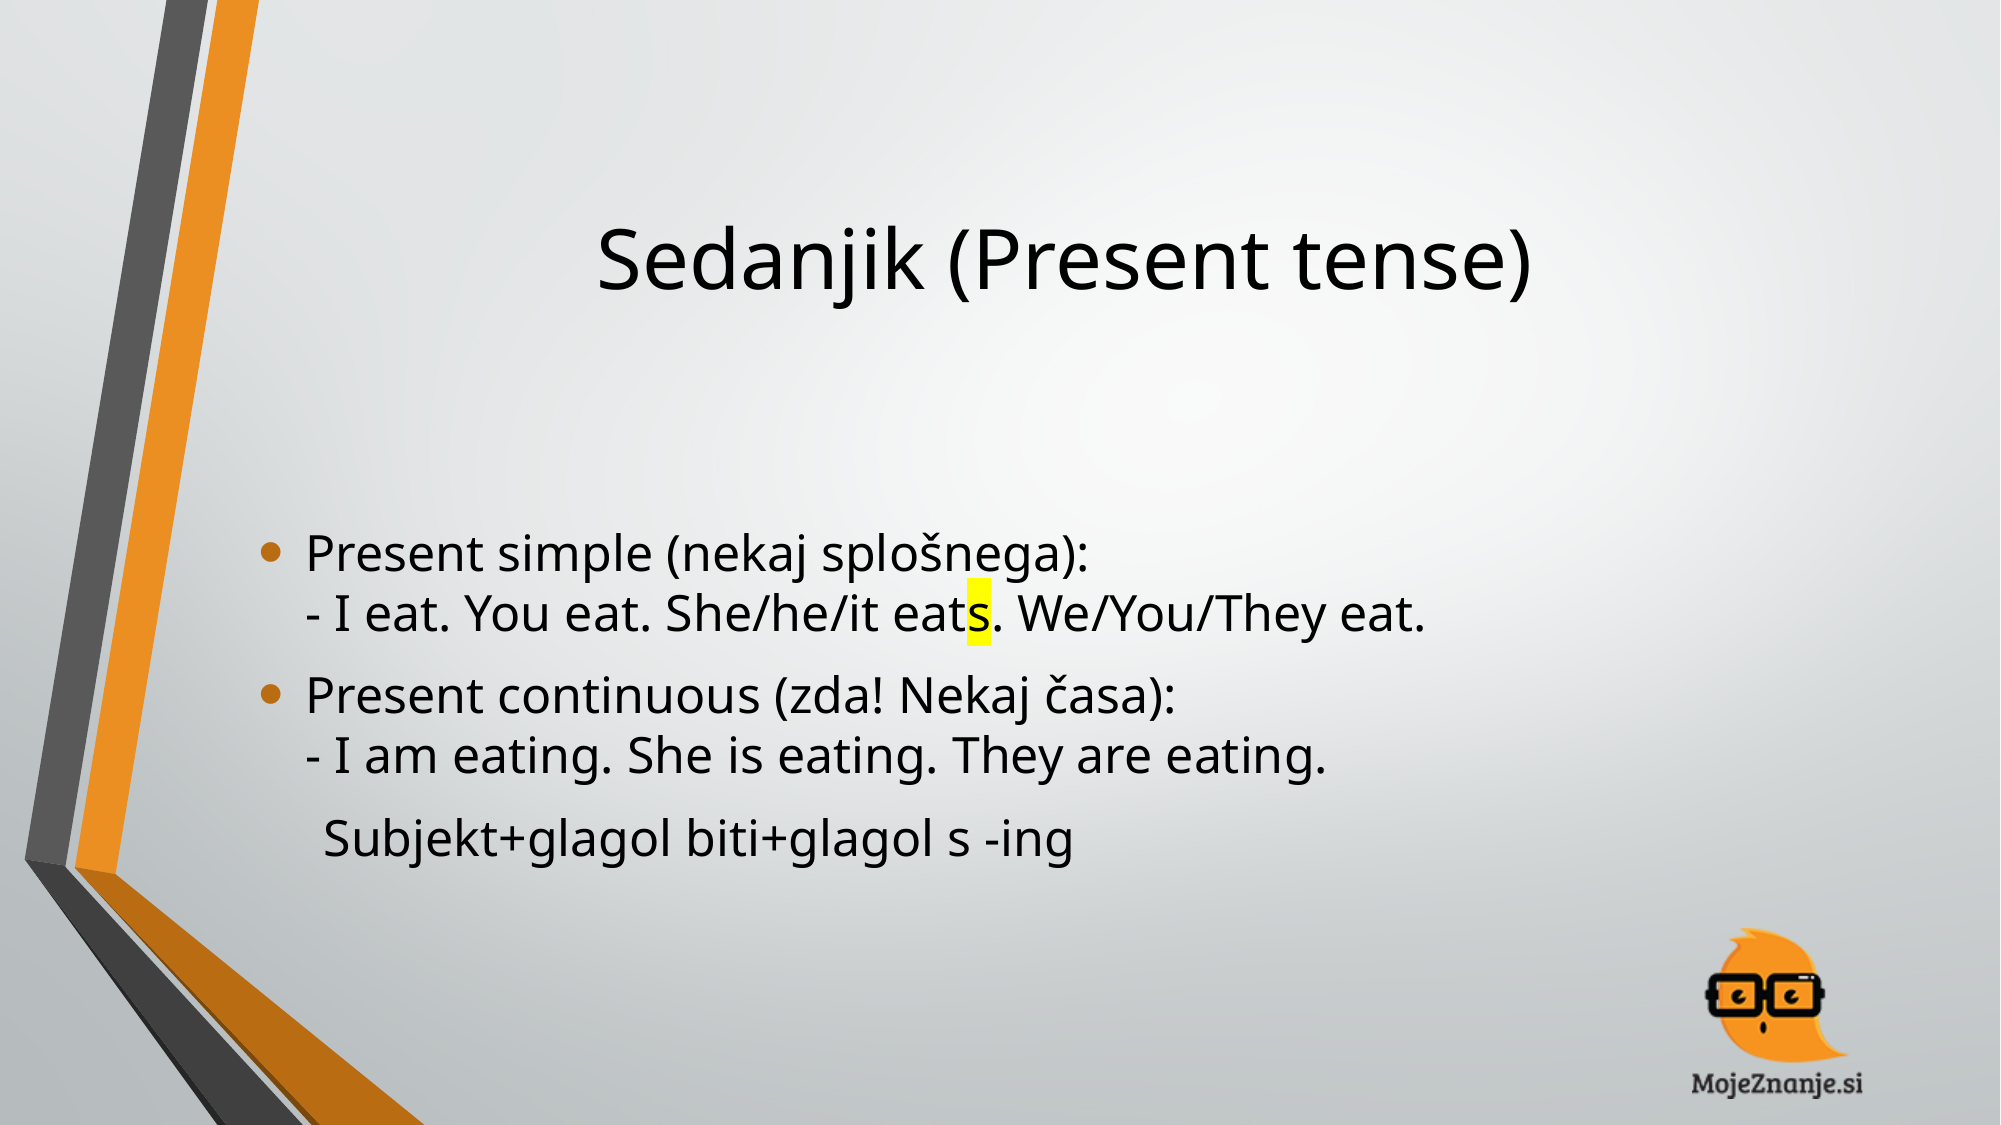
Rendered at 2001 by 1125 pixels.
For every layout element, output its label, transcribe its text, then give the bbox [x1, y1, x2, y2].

picture [1692, 950, 1863, 1099]
title Sedanjik (Present tense) [243, 112, 1887, 400]
list Present simple (nekaj splošnega): - I eat. You eat. She/he/it eats. We/You/They eat. Present continuous (zda! Nekaj časa): - I am eating. She is eating. They are eating. Subjekt+glagol biti+glagol s -ing [243, 437, 1887, 950]
